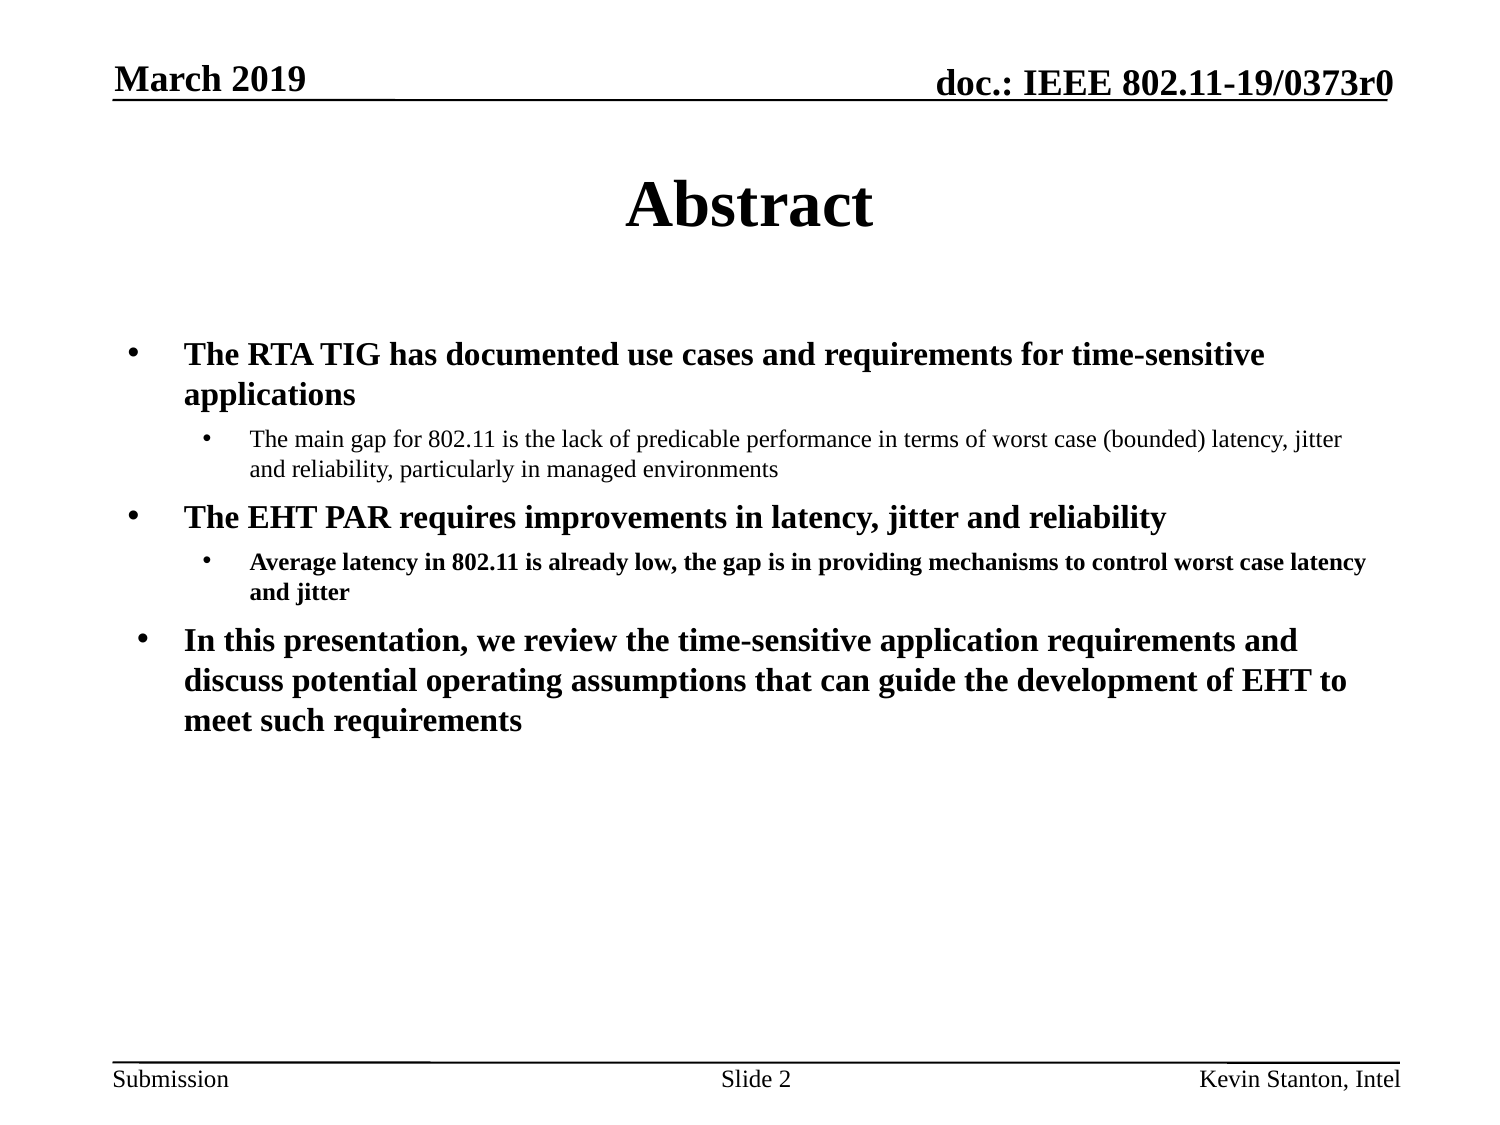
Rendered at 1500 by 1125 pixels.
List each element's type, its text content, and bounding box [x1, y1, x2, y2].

footer Kevin Stanton, Intel [902, 1061, 1402, 1093]
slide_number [114, 54, 540, 100]
slide_number Slide 2 [712, 1061, 800, 1123]
list The RTA TIG has documented use cases and requirements for time-sensitive applications The main gap for 802.11 is the lack of predicable performance in terms of worst case (bounded) latency, jitter and reliability, particularly in managed environments The EHT PAR requires improvements in latency, jitter and reliability Average latency in 802.11 is already low, the gap is in providing mechanisms to control worst case latency and jitter In this presentation, we review the time-sensitive application requirements and discuss potential operating assumptions that can guide the development of EHT to meet such requirements [112, 324, 1388, 1001]
title Abstract [112, 112, 1388, 288]
